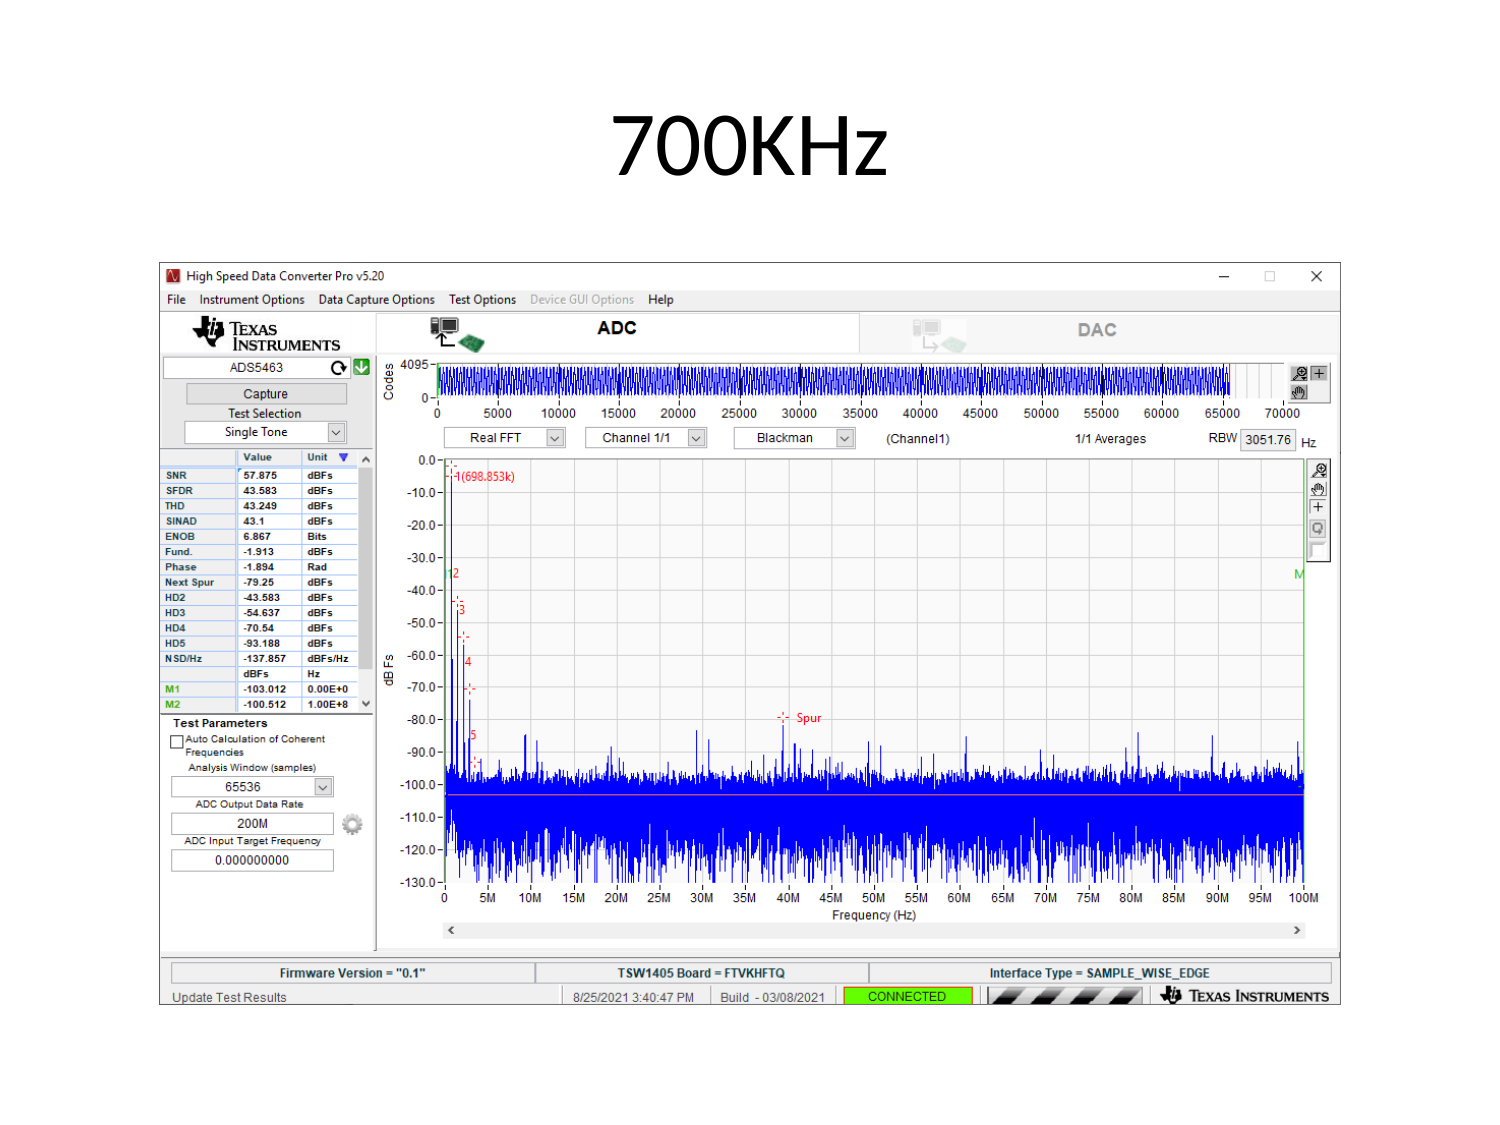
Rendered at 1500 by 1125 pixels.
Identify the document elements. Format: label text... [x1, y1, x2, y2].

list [158, 262, 1342, 1006]
title 700KHz [75, 45, 1425, 233]
